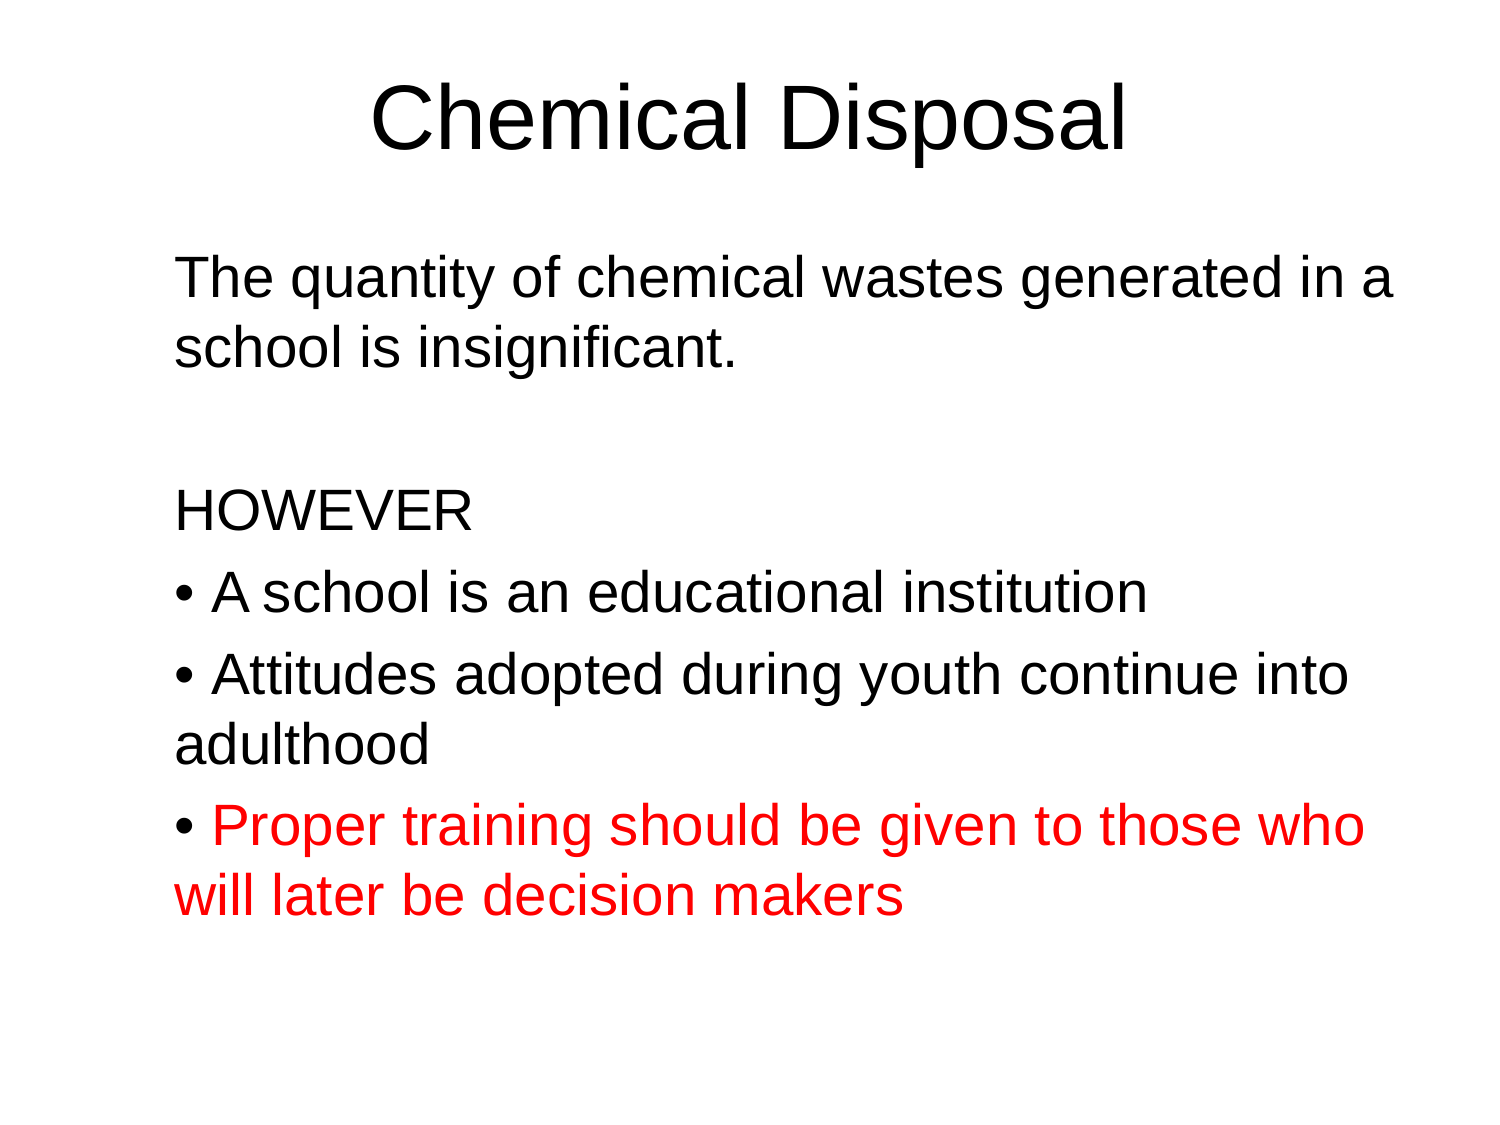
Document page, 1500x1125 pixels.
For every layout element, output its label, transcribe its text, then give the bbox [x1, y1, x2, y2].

title Chemical Disposal [112, 19, 1388, 207]
list The quantity of chemical wastes generated in a school is insignificant. HOWEVER • A school is an educational institution • Attitudes adopted during youth continue into adulthood • Proper training should be given to those who will later be decision makers [159, 231, 1435, 1096]
